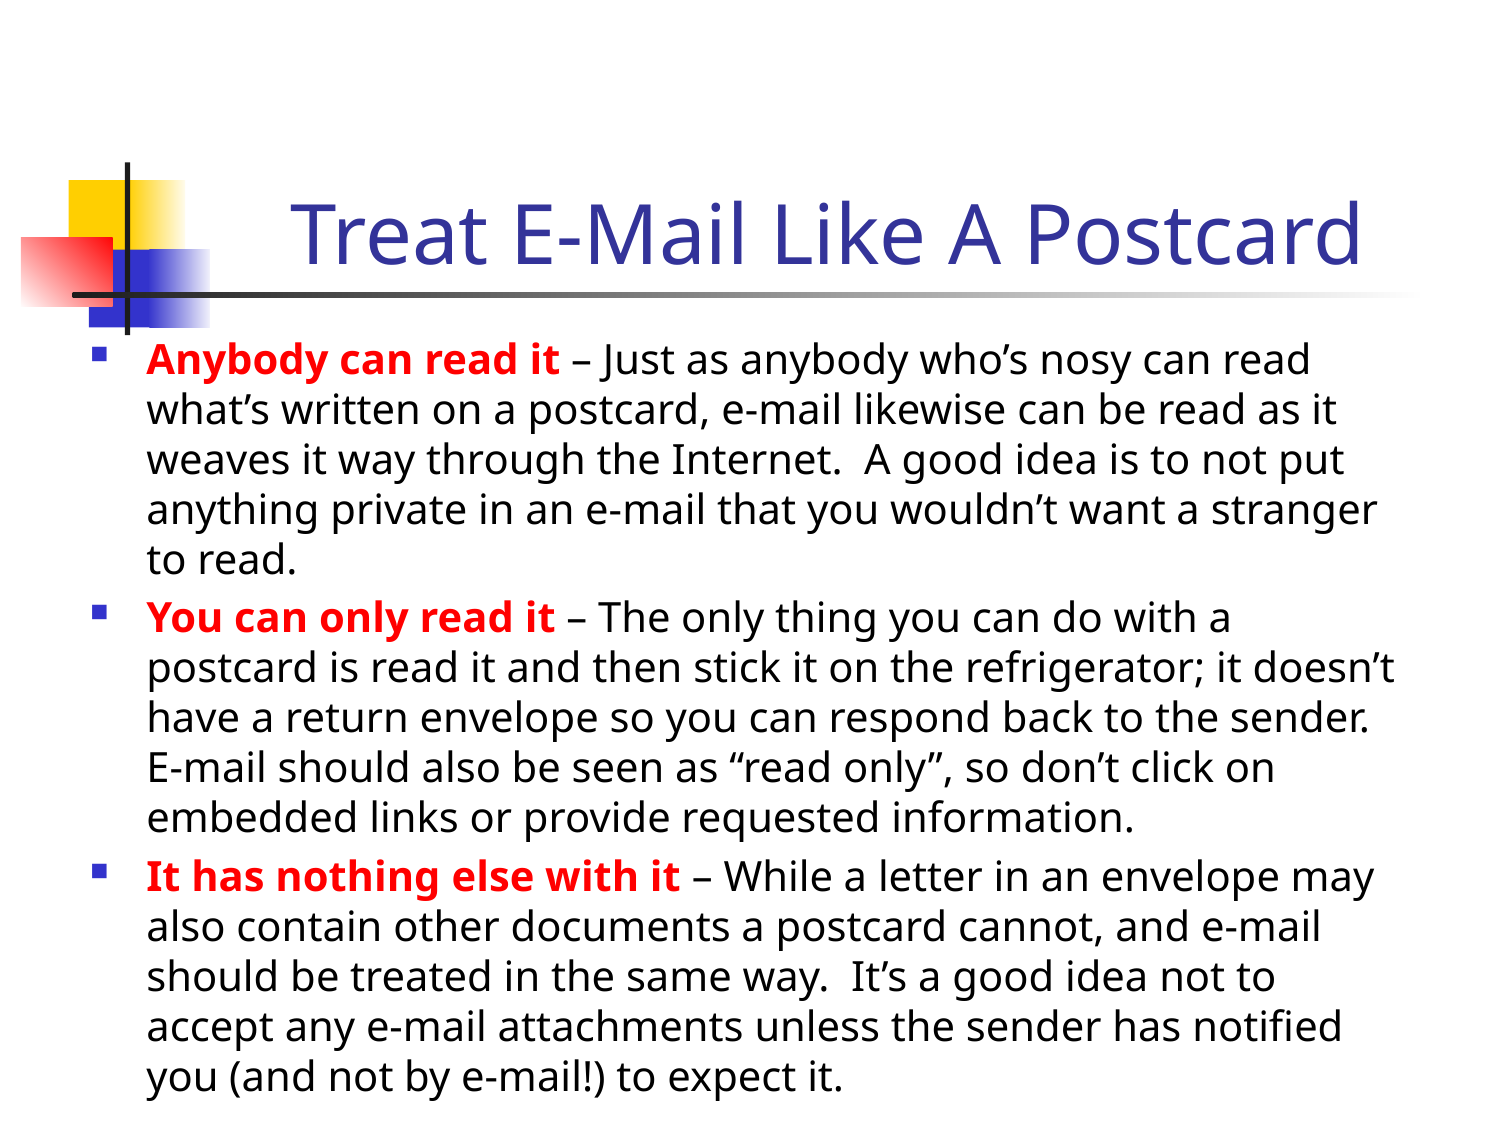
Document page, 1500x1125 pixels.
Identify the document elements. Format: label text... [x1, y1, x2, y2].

list Anybody can read it – Just as anybody who’s nosy can read what’s written on a postcard, e-mail likewise can be read as it weaves it way through the Internet. A good idea is to not put anything private in an e-mail that you wouldn’t want a stranger to read. You can only read it – The only thing you can do with a postcard is read it and then stick it on the refrigerator; it doesn’t have a return envelope so you can respond back to the sender. E-mail should also be seen as “read only”, so don’t click on embedded links or provide requested information. It has nothing else with it – While a letter in an envelope may also contain other documents a postcard cannot, and e-mail should be treated in the same way. It’s a good idea not to accept any e-mail attachments unless the sender has notified you (and not by e-mail!) to expect it. [74, 324, 1426, 1068]
title Treat E-Mail Like A Postcard [188, 101, 1468, 289]
